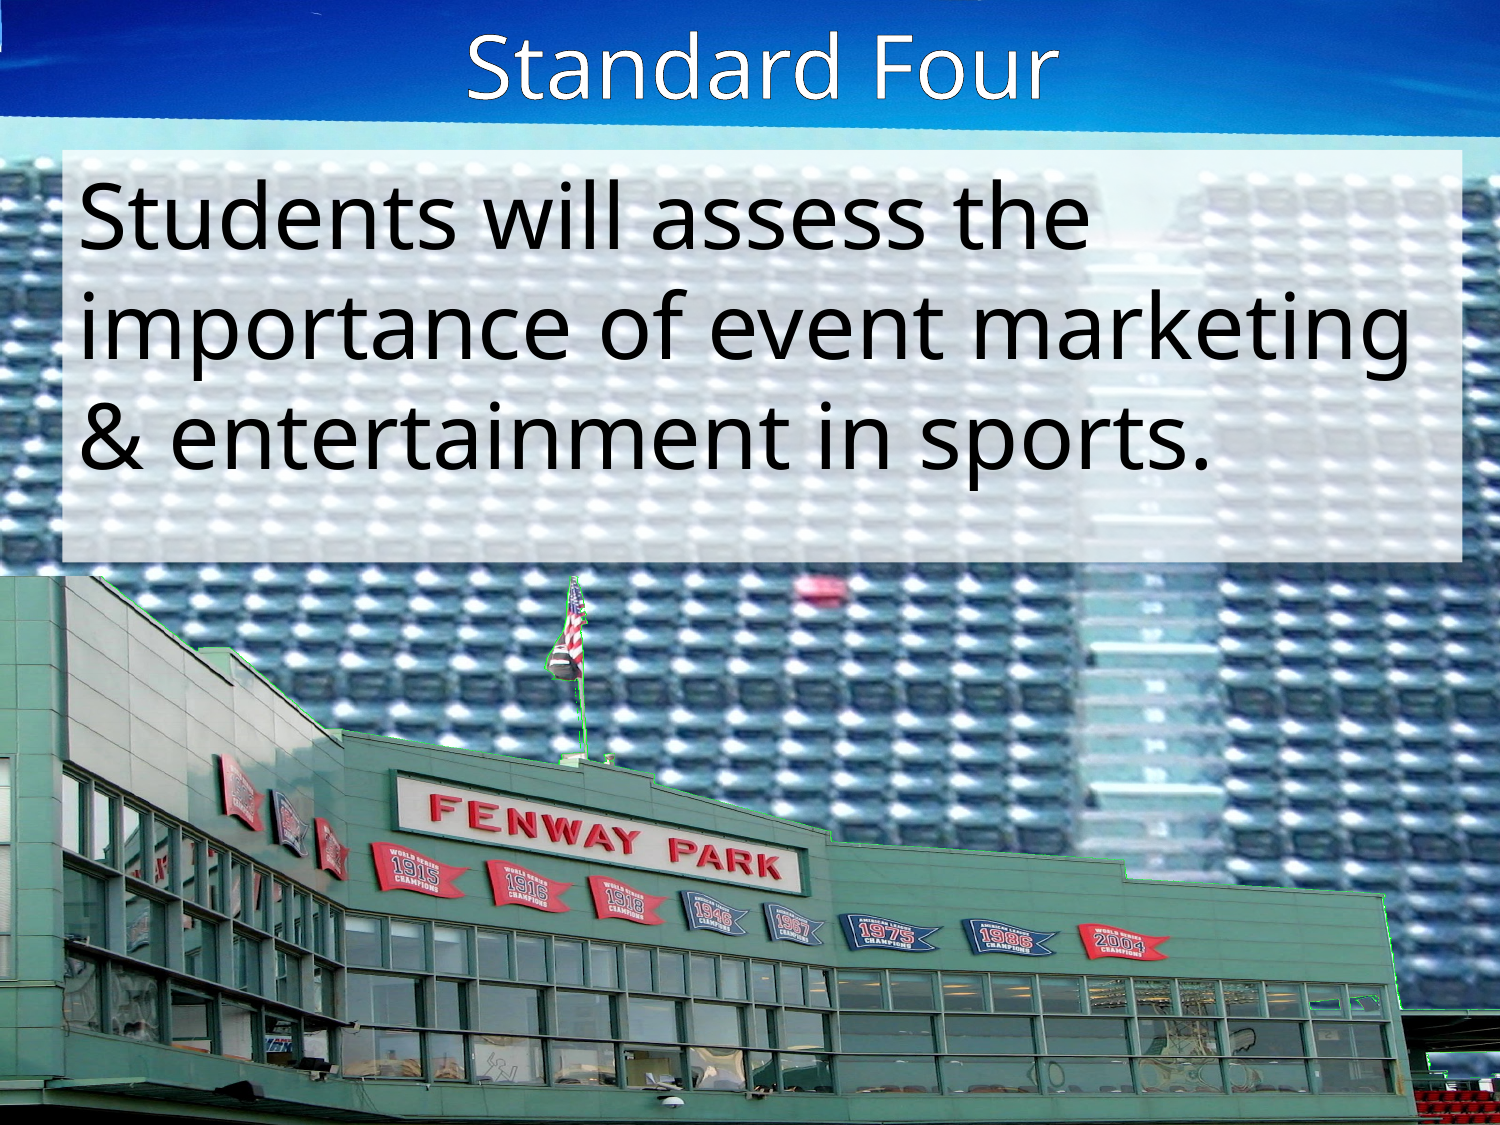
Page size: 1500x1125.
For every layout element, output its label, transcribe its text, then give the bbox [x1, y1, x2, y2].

title Standard Four [87, 1, 1438, 125]
list Students will assess the importance of event marketing & entertainment in sports. [62, 149, 1463, 563]
picture [0, 0, 1500, 1125]
